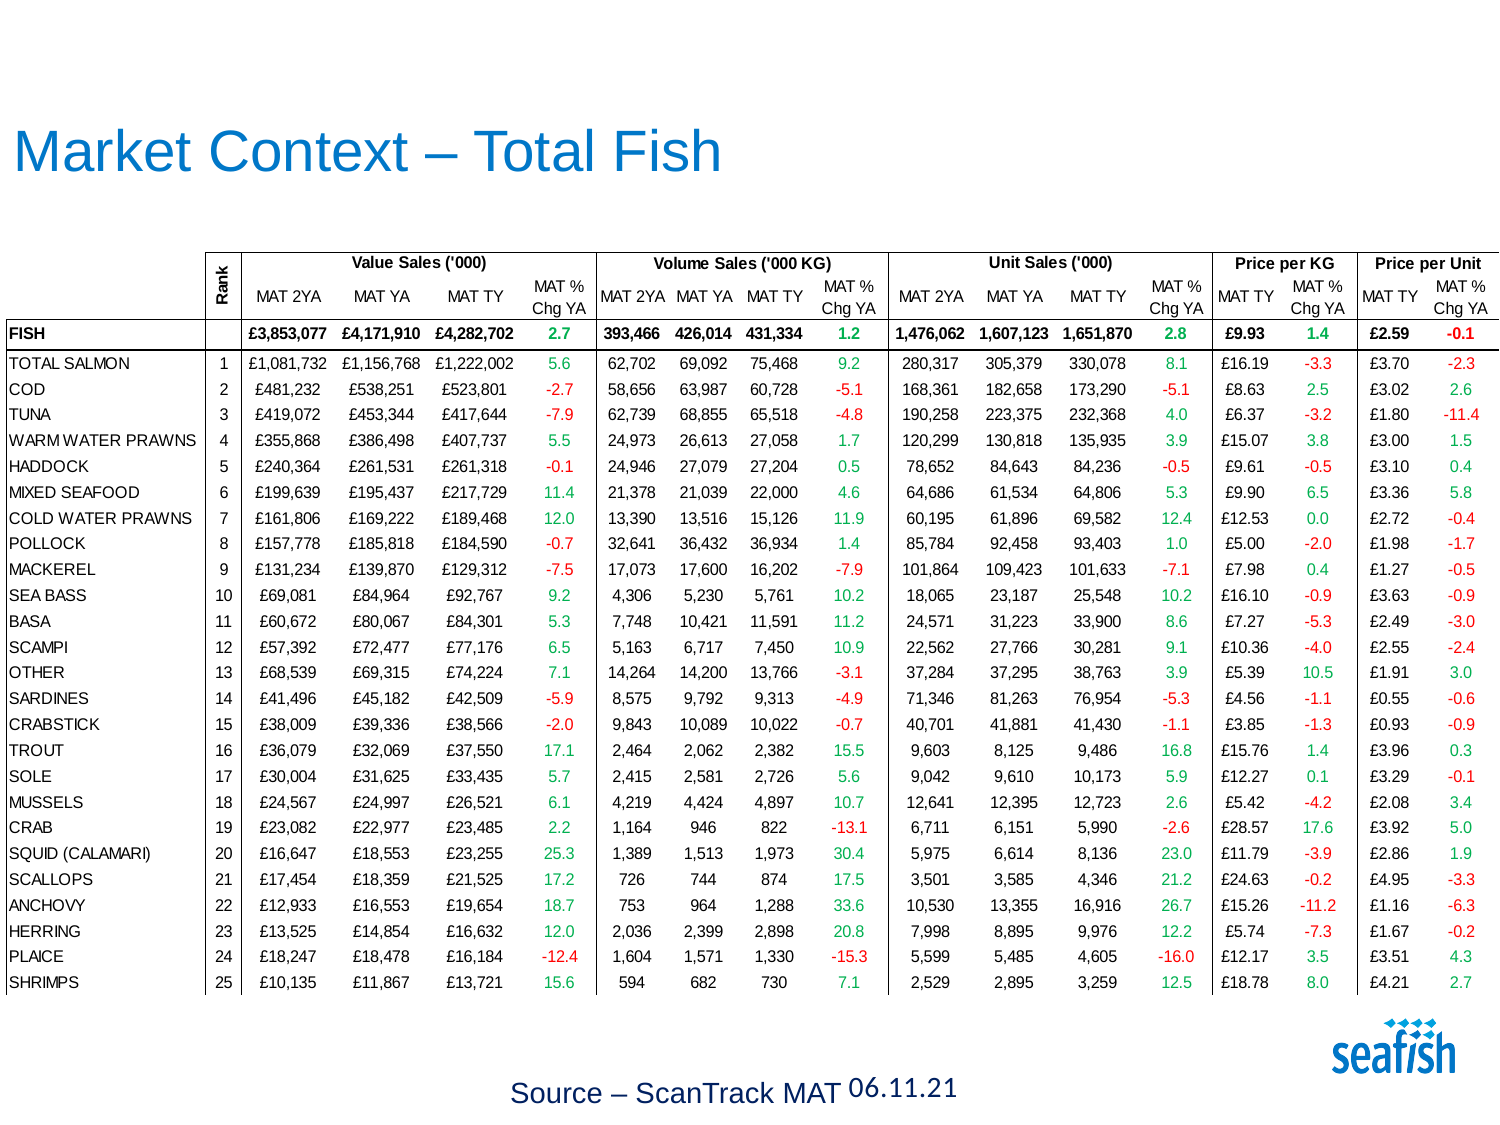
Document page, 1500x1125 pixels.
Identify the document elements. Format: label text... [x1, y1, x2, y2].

picture [842, 1072, 1001, 1114]
picture [1332, 1018, 1455, 1074]
text_box Source – ScanTrack MAT [0, 1067, 857, 1117]
title Market Context – Total Fish [0, 101, 1417, 196]
picture [1407, 1018, 1417, 1022]
picture [5, 251, 1500, 997]
